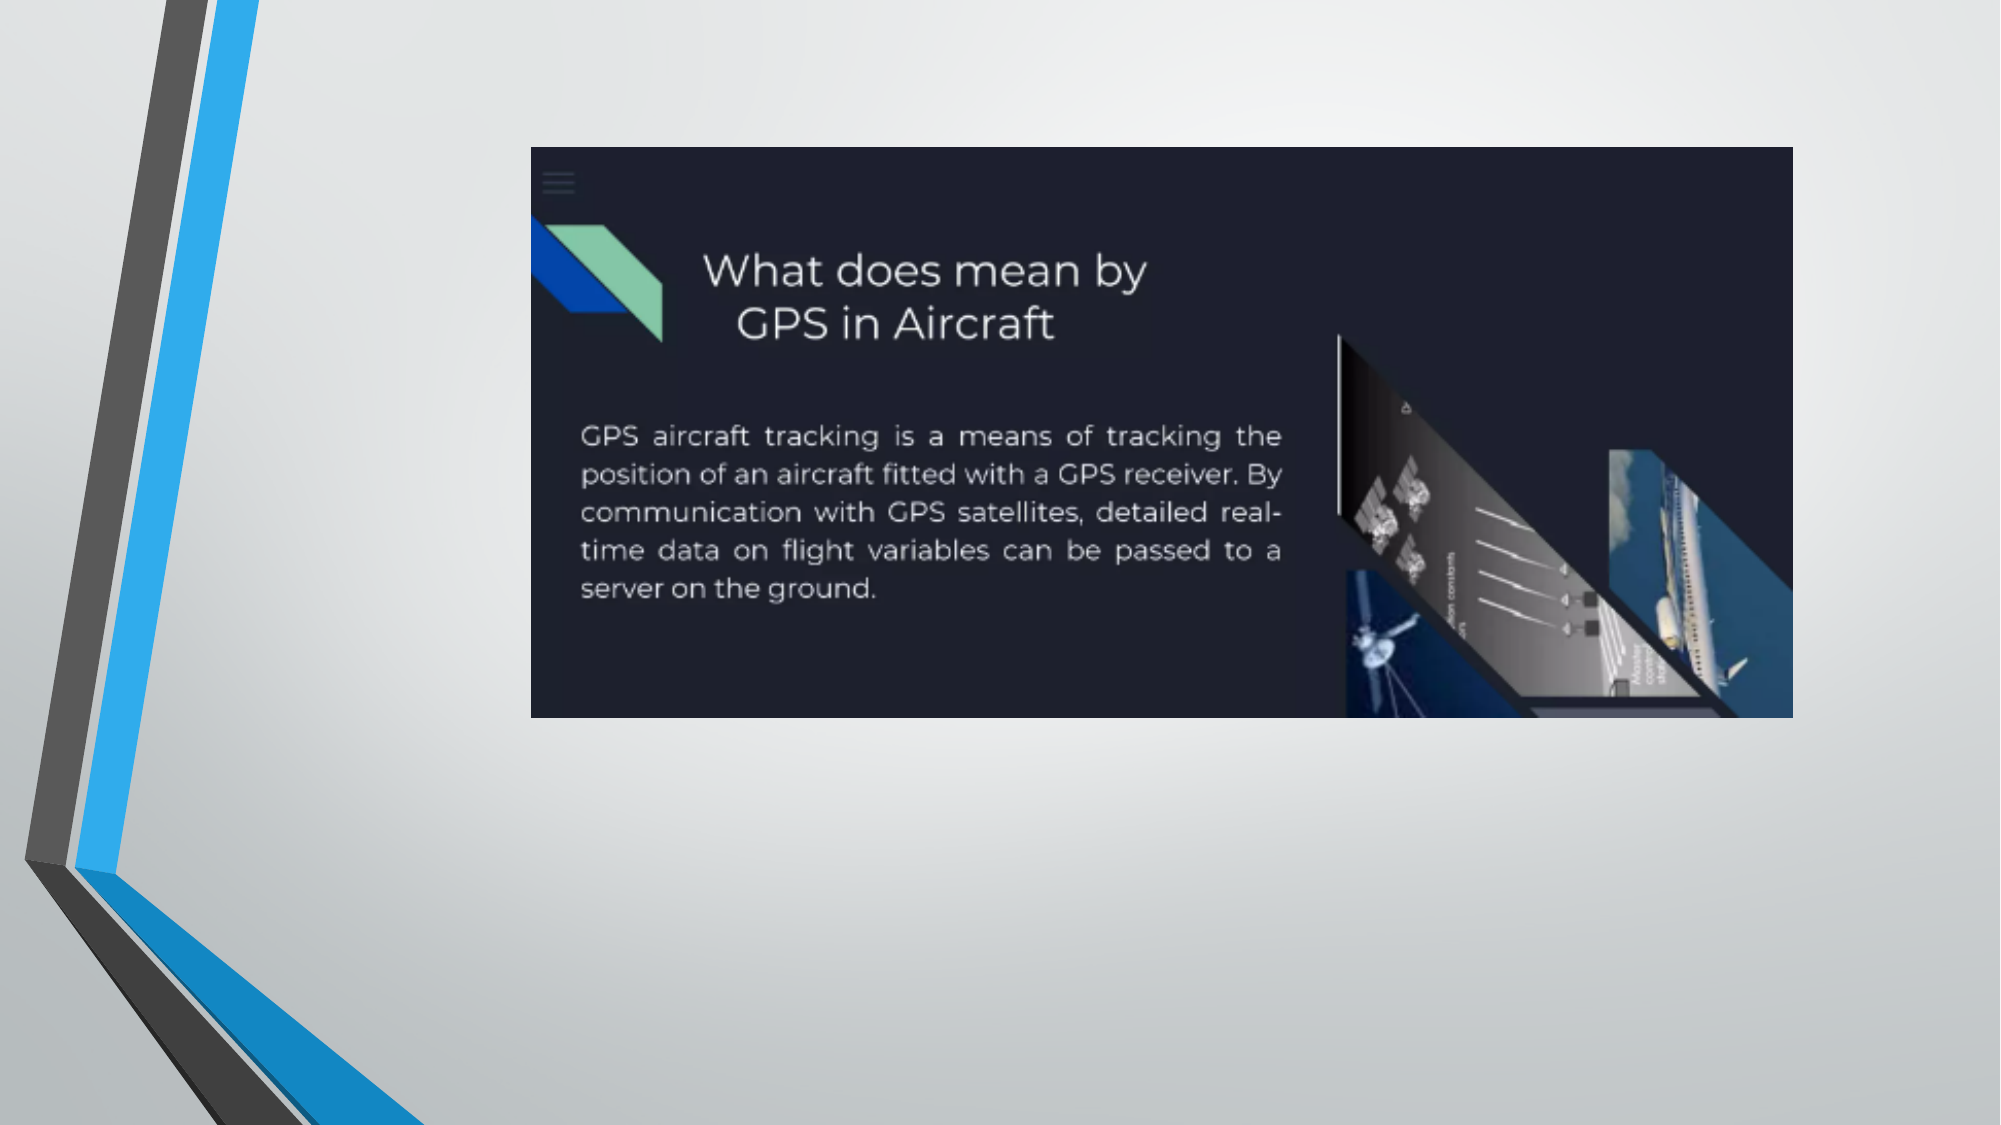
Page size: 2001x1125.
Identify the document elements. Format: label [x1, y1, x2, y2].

picture [531, 147, 1793, 718]
